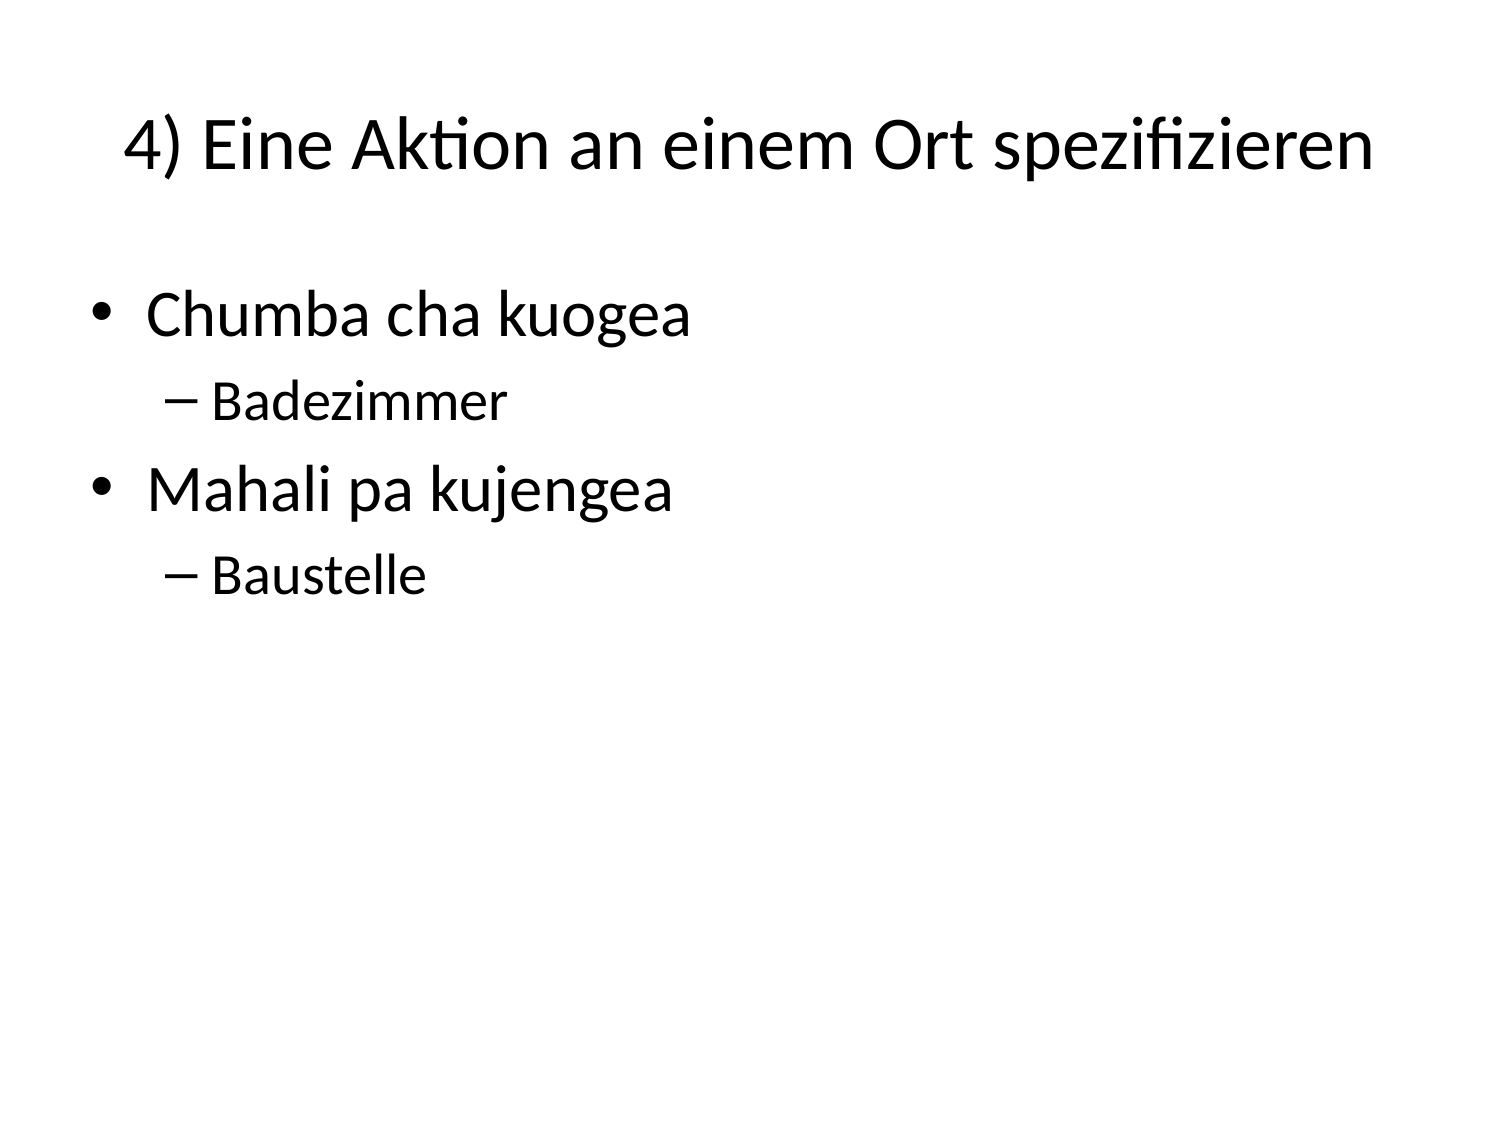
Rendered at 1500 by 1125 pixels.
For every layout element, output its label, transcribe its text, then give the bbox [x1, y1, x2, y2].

list Chumba cha kuogea Badezimmer Mahali pa kujengea Baustelle [75, 262, 1425, 1005]
title 4) Eine Aktion an einem Ort spezifizieren [75, 45, 1425, 233]
